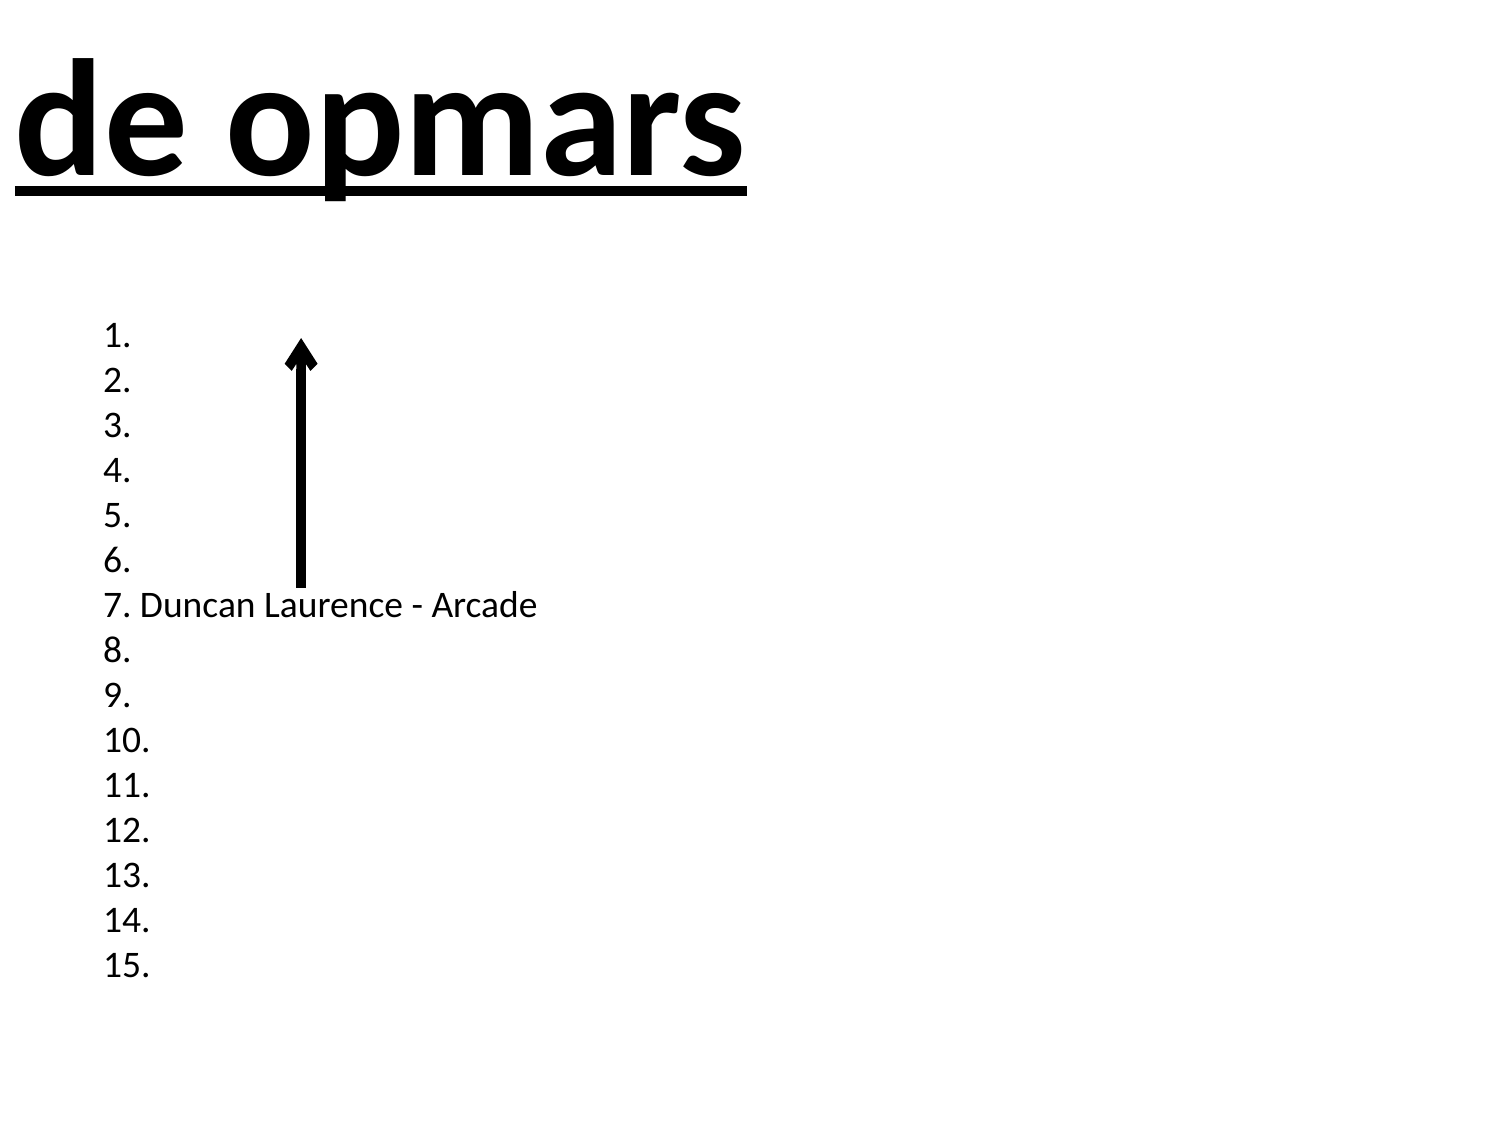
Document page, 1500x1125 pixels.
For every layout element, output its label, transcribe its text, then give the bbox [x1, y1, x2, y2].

text_box 1. 2. 3. 4. 5. 6. 7. Duncan Laurence - Arcade 8. 9. 10. 11. 12. 13. 14. 15. [88, 302, 939, 993]
text_box de opmars [0, 1, 1500, 216]
